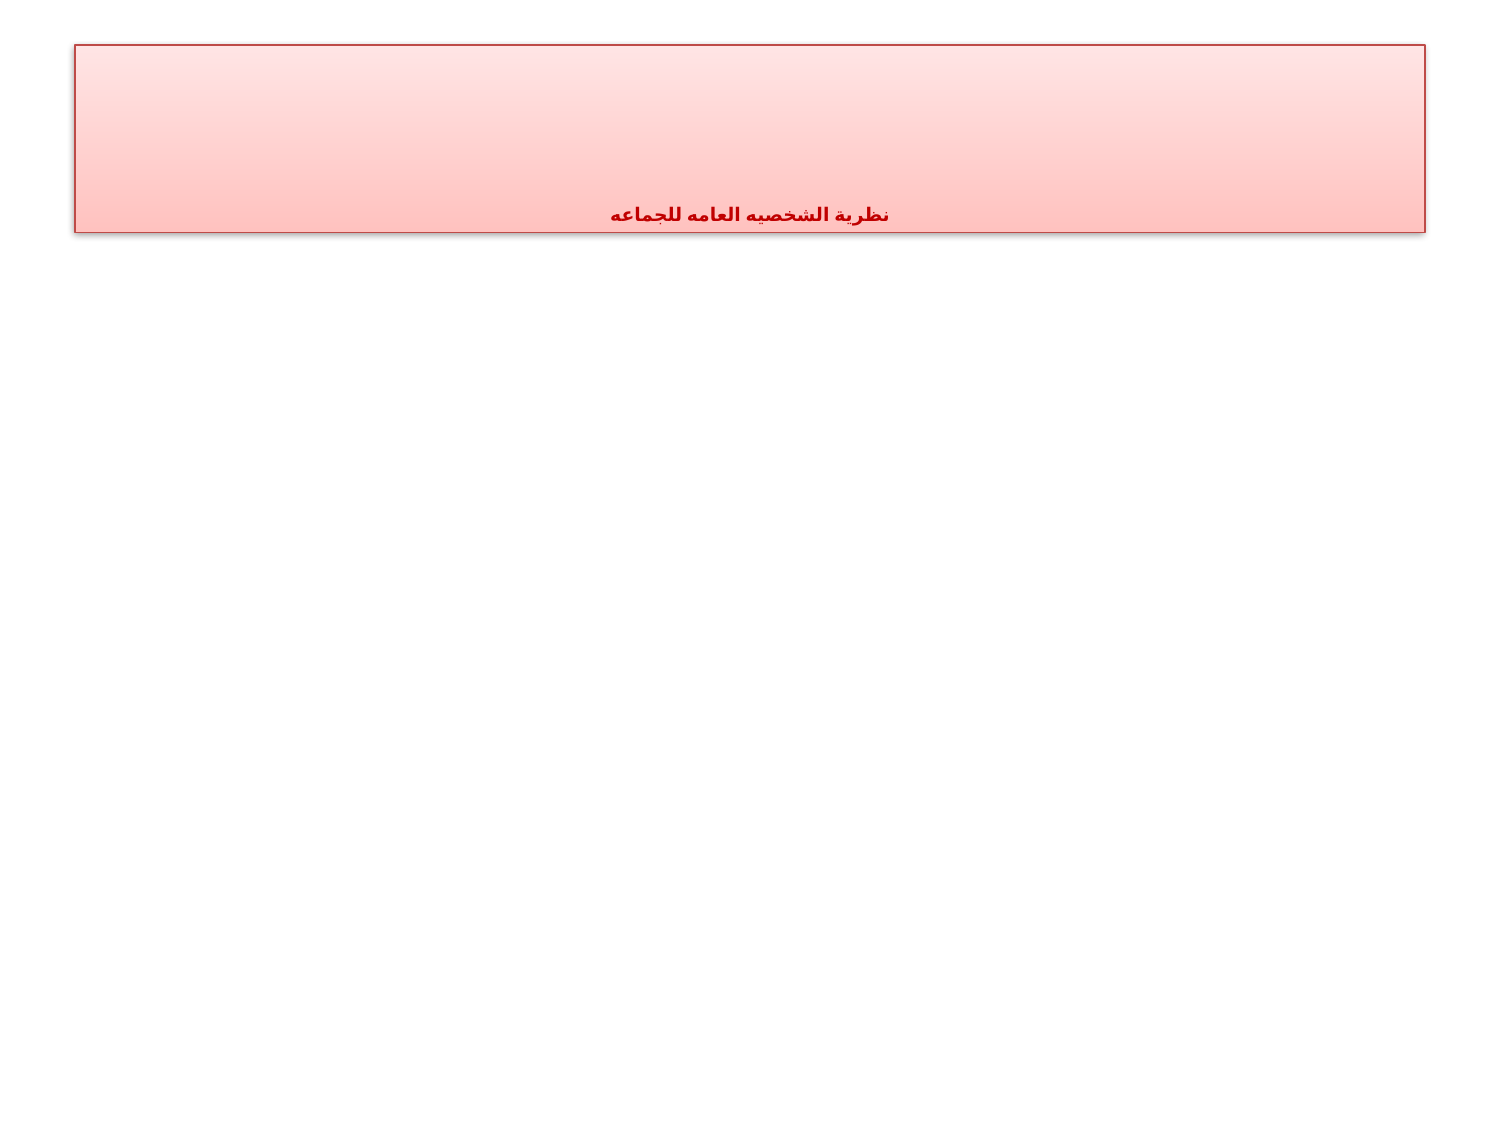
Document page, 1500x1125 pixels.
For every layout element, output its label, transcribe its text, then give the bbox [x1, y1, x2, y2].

title نظرية الشخصيه العامه للجماعه [74, 44, 1426, 233]
